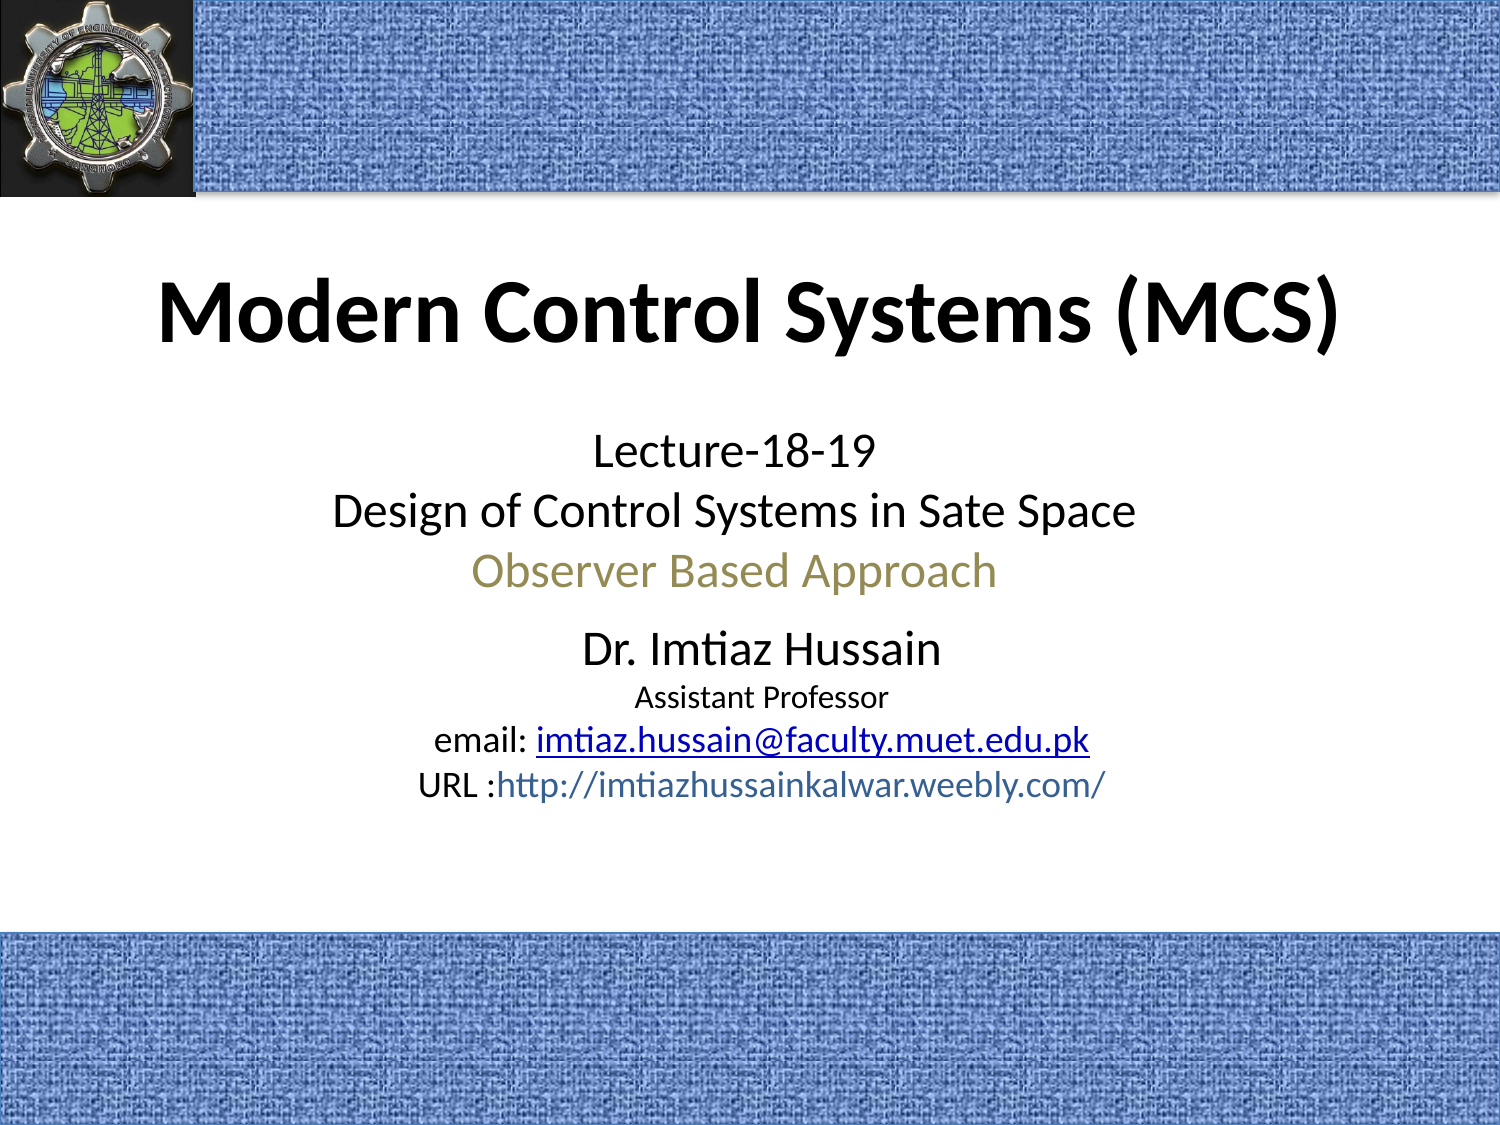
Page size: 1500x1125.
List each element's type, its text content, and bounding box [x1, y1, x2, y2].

text_box Dr. Imtiaz Hussain Assistant Professor email: imtiaz.hussain@faculty.muet.edu.pk URL :http://imtiazhussainkalwar.weebly.com/ [324, 608, 1199, 813]
slide_number 1 [1074, 1042, 1425, 1103]
picture [0, 0, 196, 198]
text_box [198, 0, 1500, 192]
text_box [0, 932, 1500, 1125]
text_box Lecture-18-19 Design of Control Systems in Sate Space Observer Based Approach [317, 410, 1152, 606]
title Modern Control Systems (MCS) [75, 212, 1425, 400]
